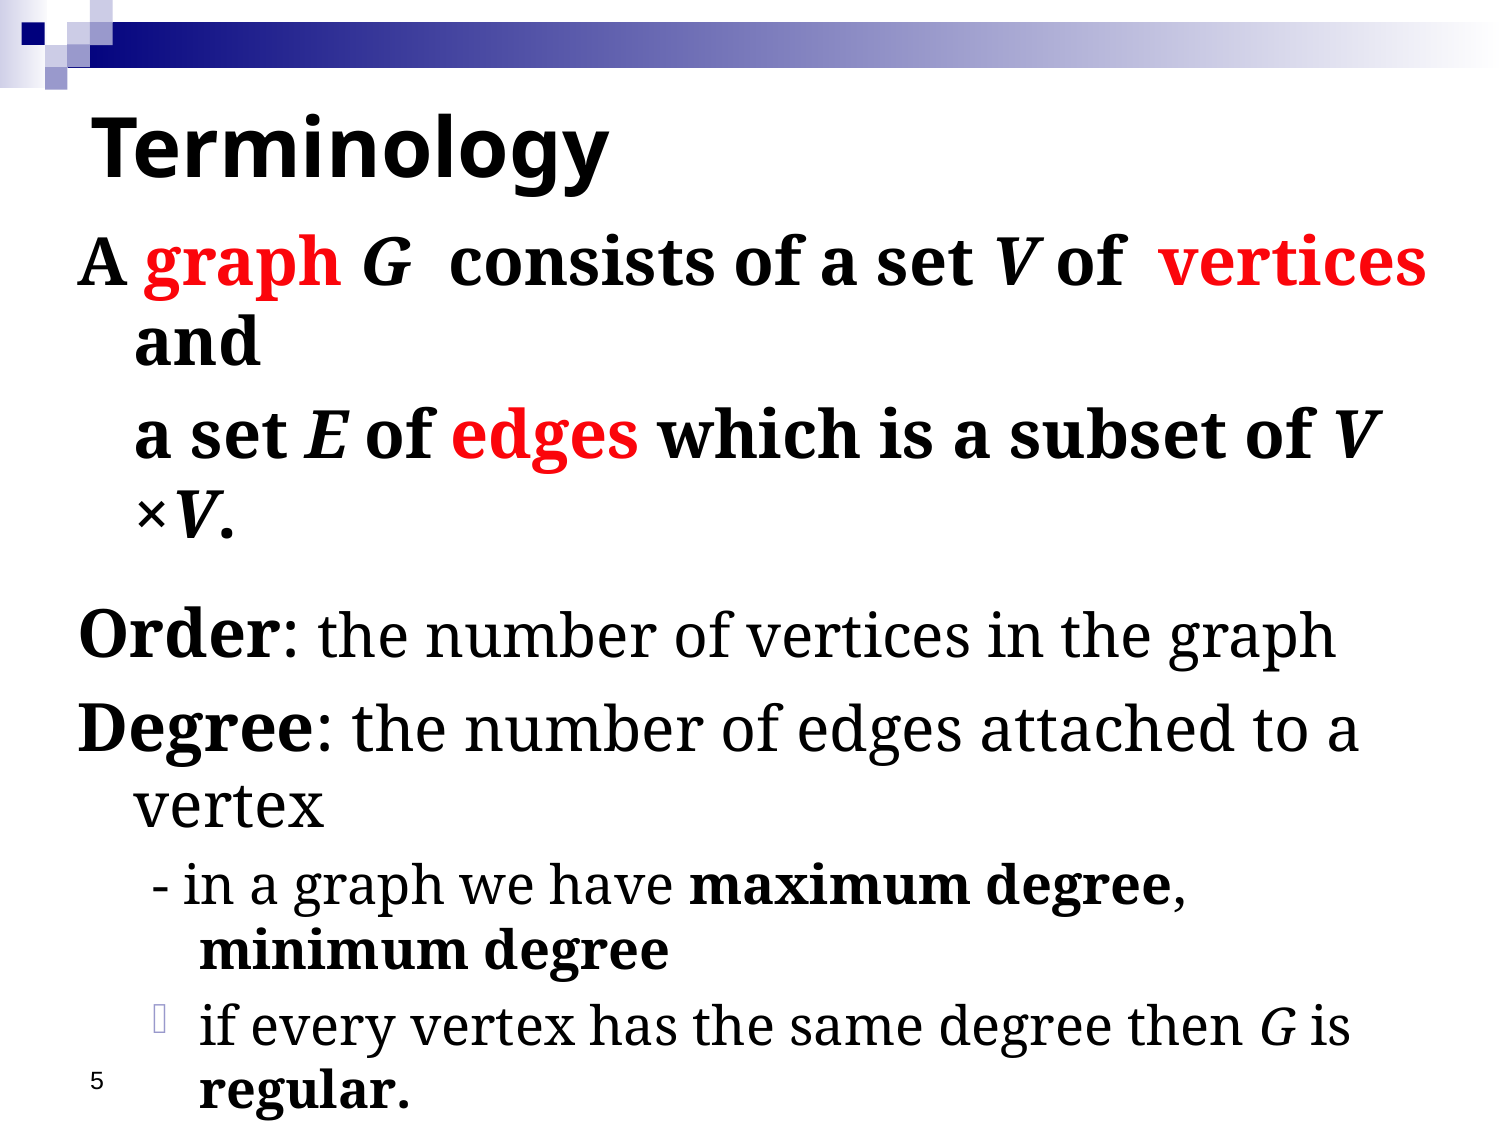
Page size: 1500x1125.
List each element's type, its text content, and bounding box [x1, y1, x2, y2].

title Terminology [74, 62, 1426, 226]
list A graph G consists of a set V of vertices and a set E of edges which is a subset of V ×V. Order: the number of vertices in the graph Degree: the number of edges attached to a vertex - in a graph we have maximum degree, minimum degree if every vertex has the same degree then G is regular.  2 or more edges joining the same pair of vertices are called multiple edges. An edge joining a vertex to itself is called a loop. [62, 210, 1451, 1032]
slide_number 5 [74, 1032, 426, 1103]
